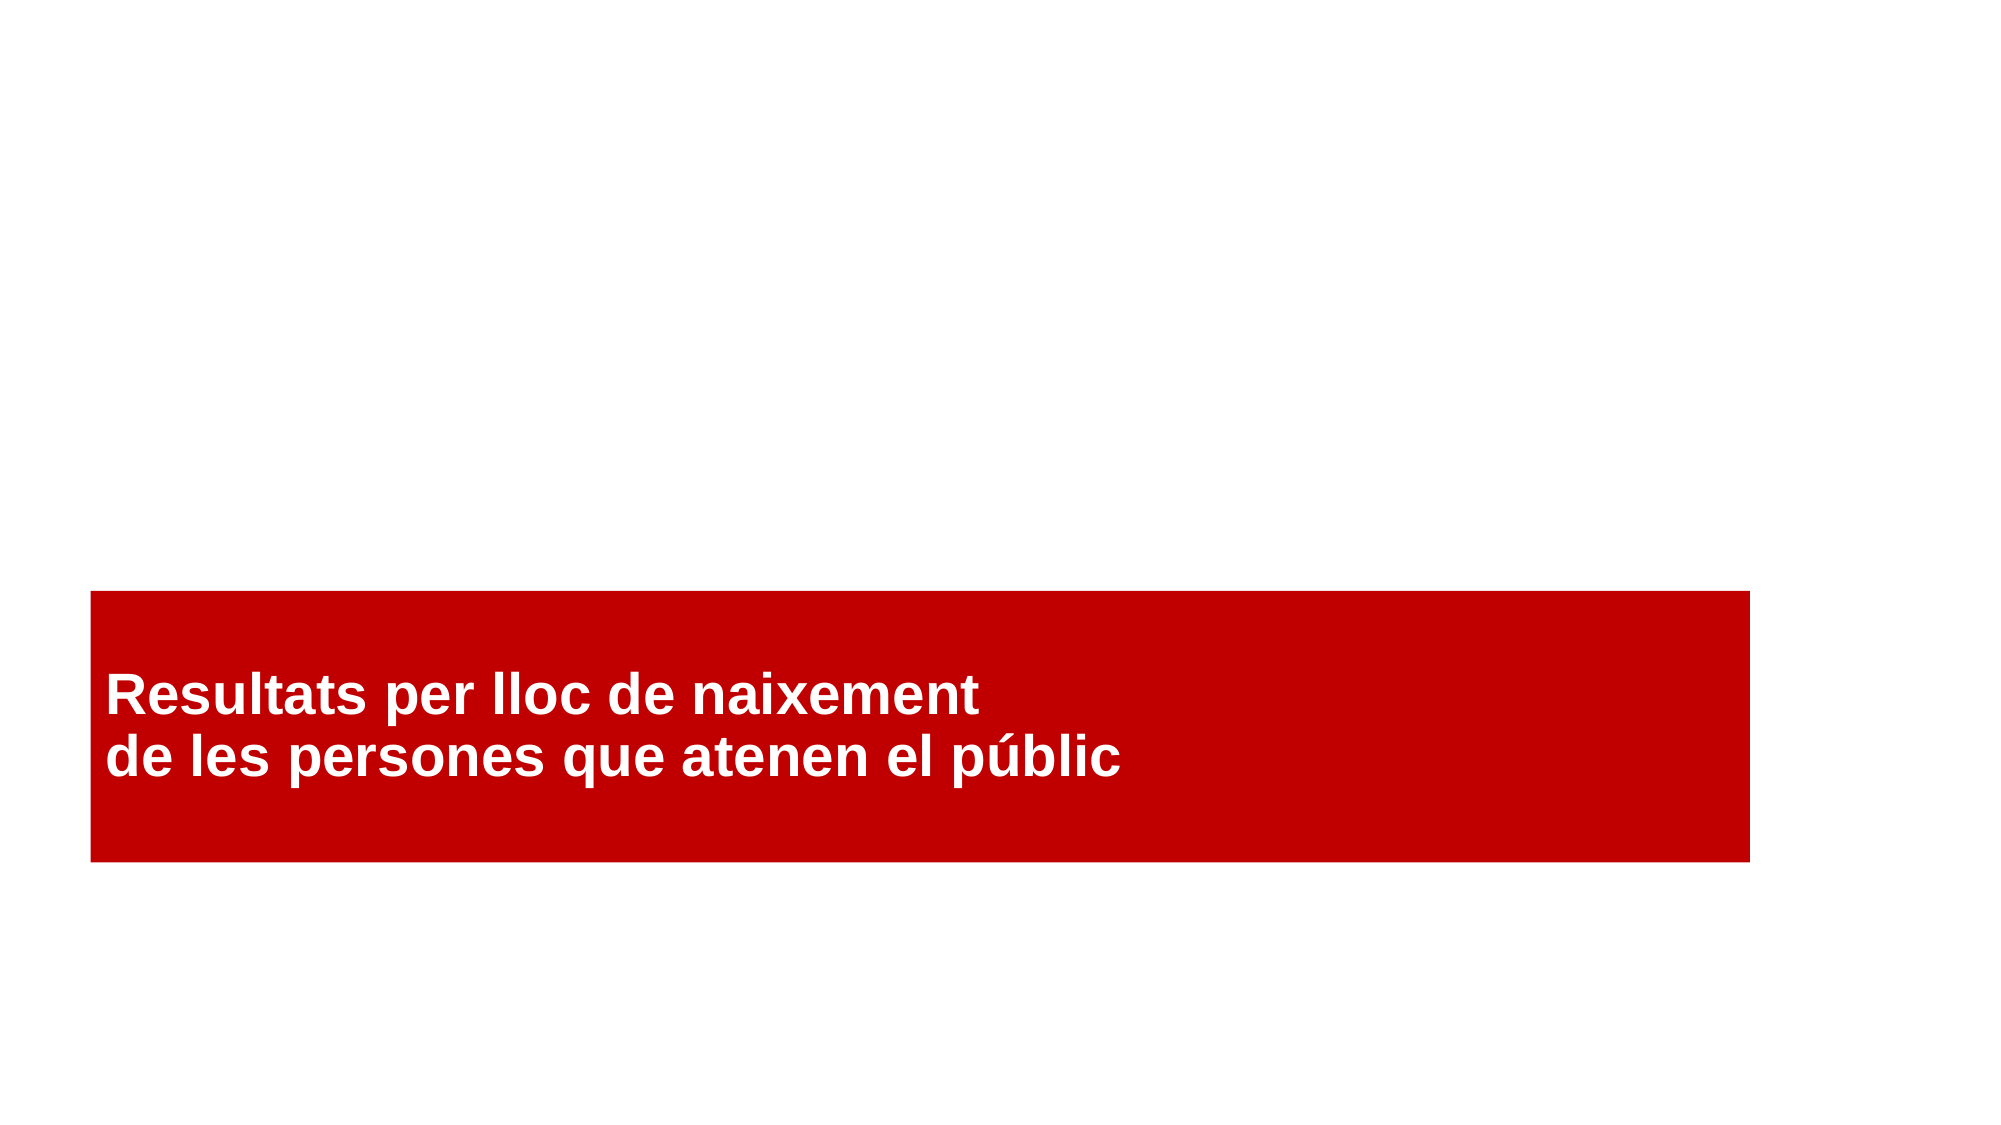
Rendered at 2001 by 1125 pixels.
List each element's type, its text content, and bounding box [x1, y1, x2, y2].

subtitle Resultats per lloc de naixement de les persones que atenen el públic [90, 590, 1751, 863]
